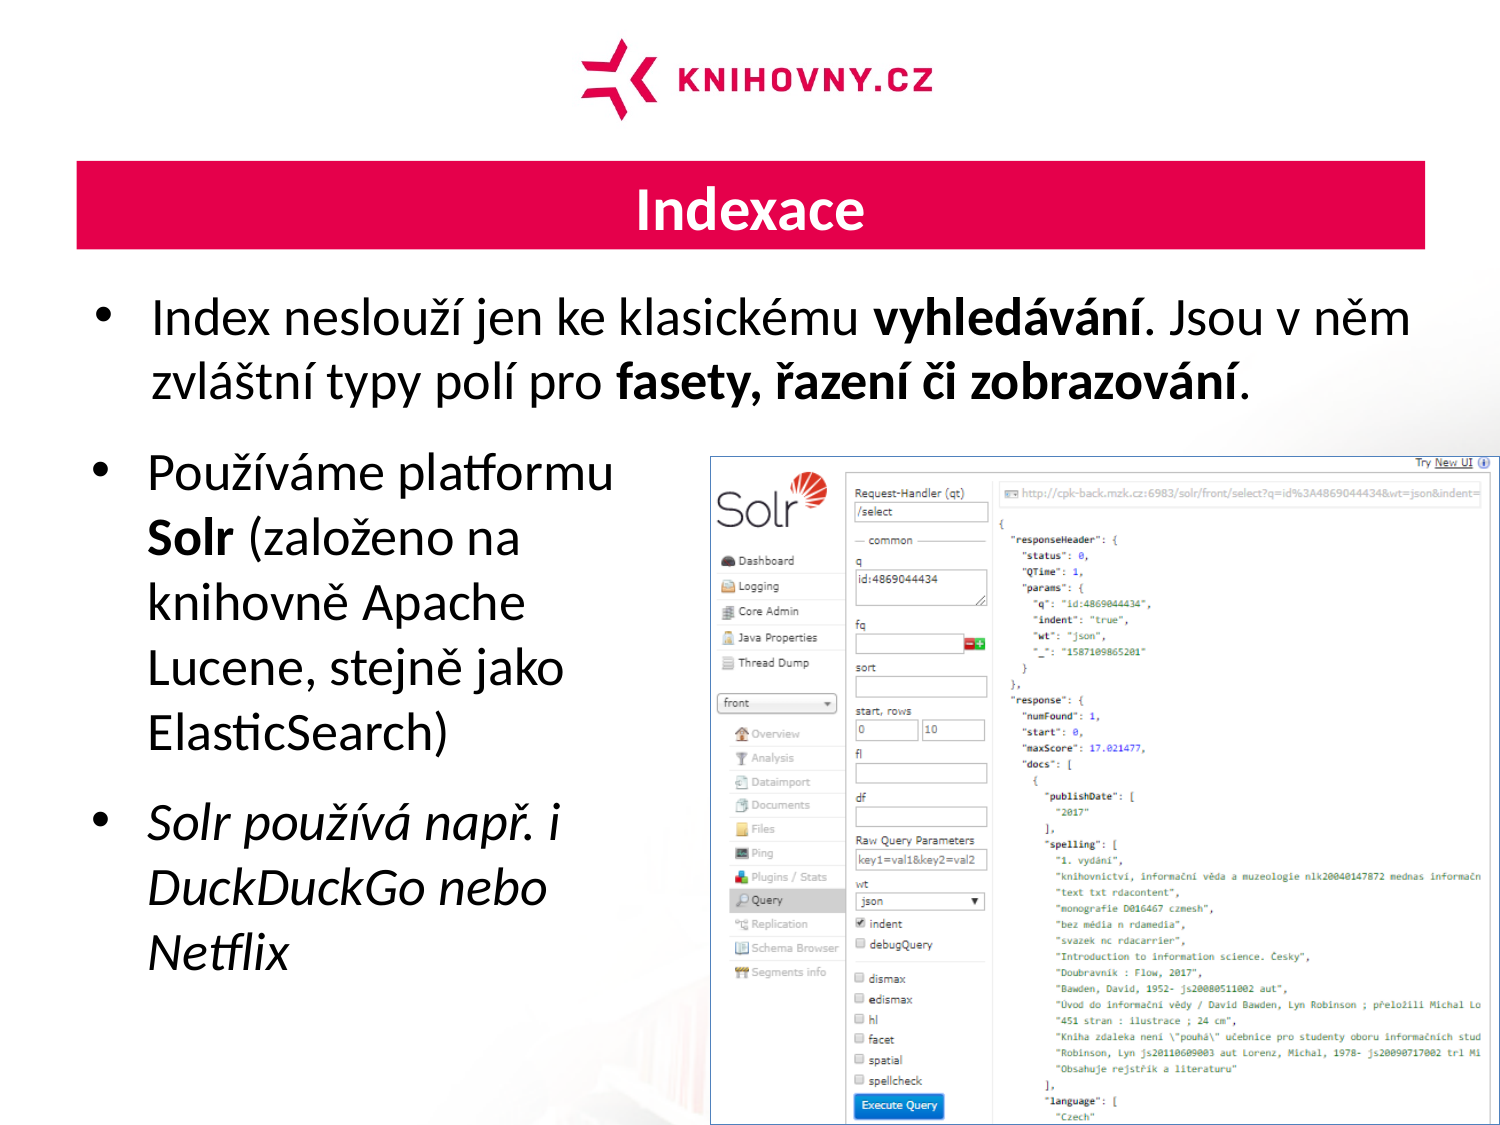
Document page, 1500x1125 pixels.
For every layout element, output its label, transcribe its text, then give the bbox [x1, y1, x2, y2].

picture [324, 0, 1500, 1125]
list Index neslouží jen ke klasickému vyhledávání. Jsou v něm zvláštní typy polí pro fasety, řazení či zobrazování. [79, 273, 1430, 454]
title Indexace [76, 160, 1426, 250]
text_box Používáme platformu Solr (založeno na knihovně Apache Lucene, stejně jako ElasticSearch) Solr používá např. i DuckDuckGo nebo Netflix [76, 429, 713, 1055]
